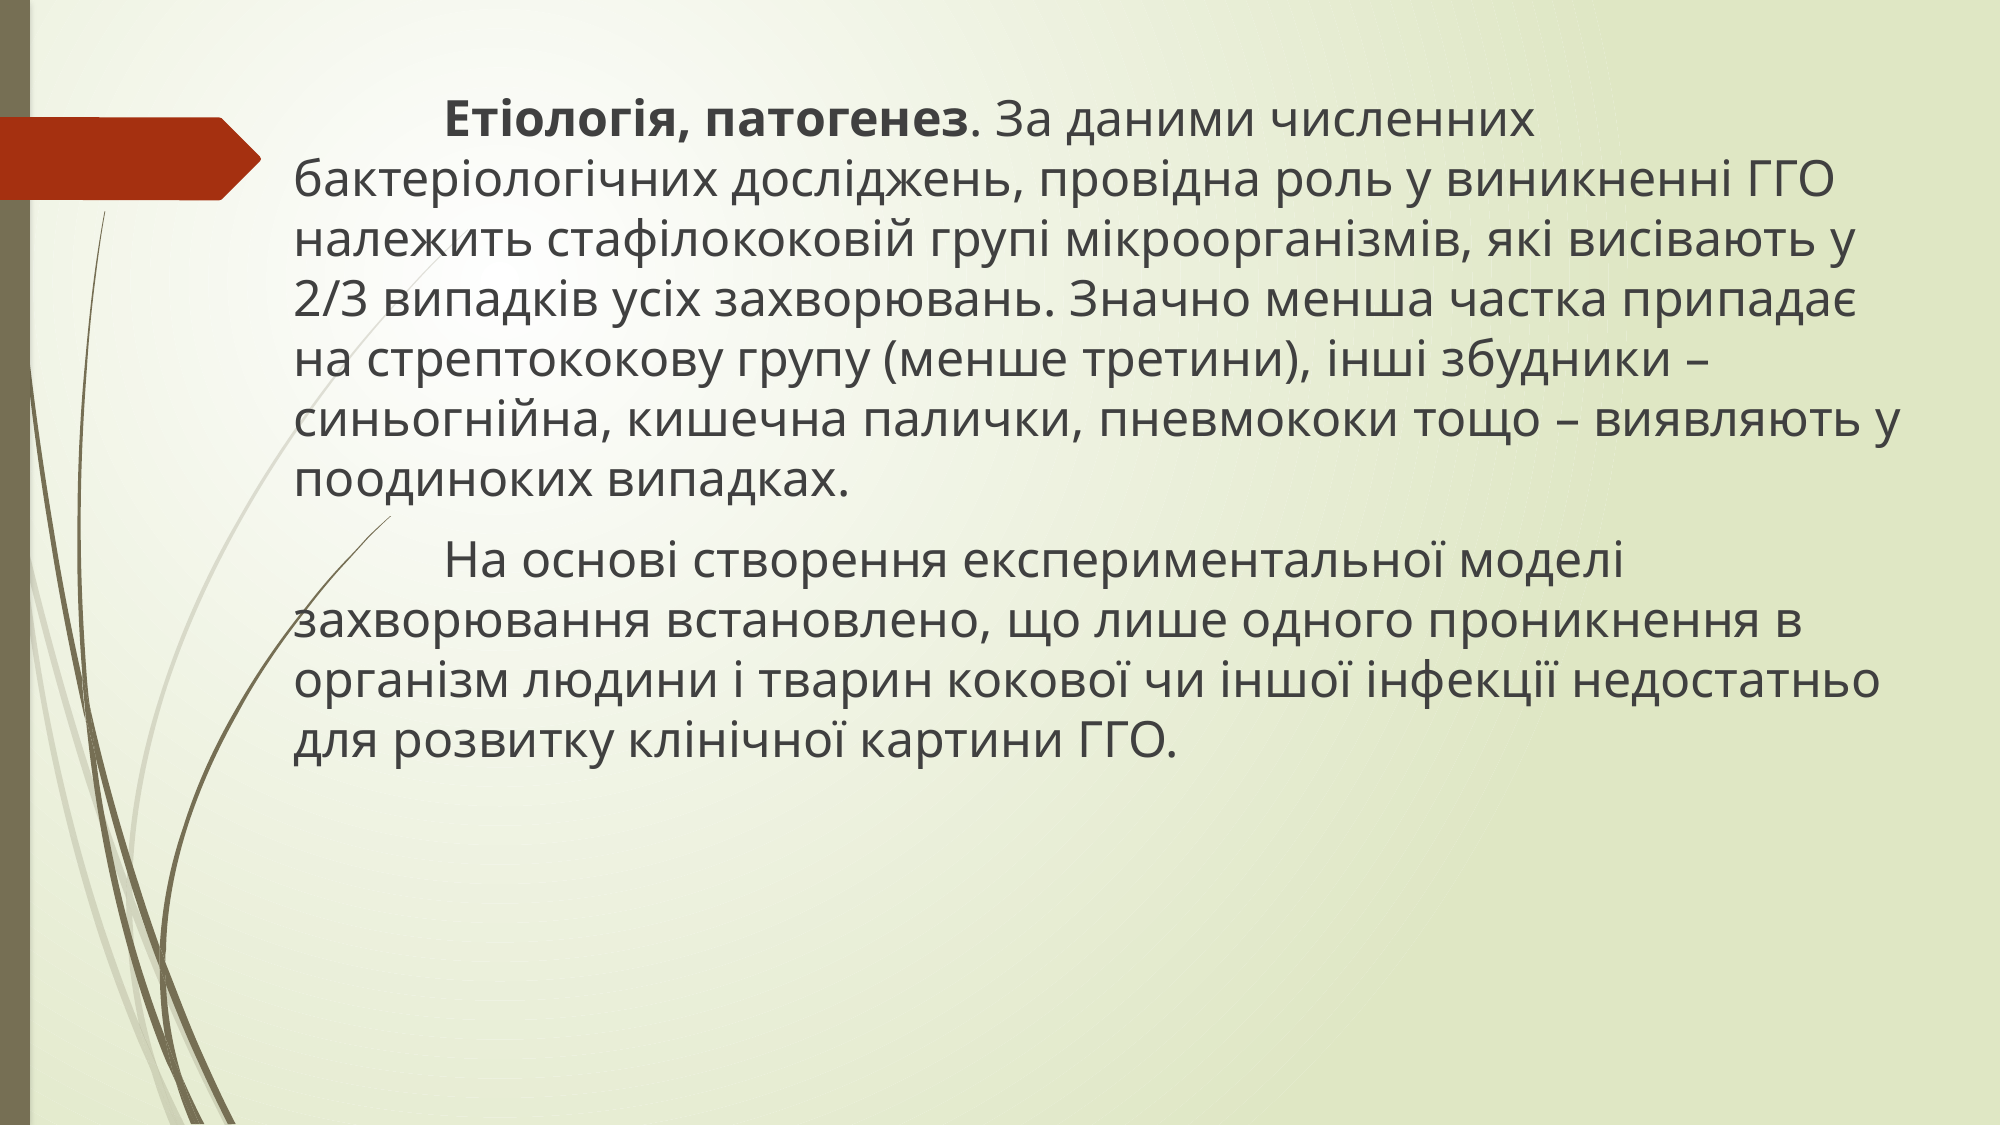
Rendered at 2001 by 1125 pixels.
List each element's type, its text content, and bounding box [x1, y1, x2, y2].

list Етіологія, патогенез. За даними численних бактеріологічних досліджень, провідна роль у виникненні ГГО належить стафілококовій групі мікроорганізмів, які висівають у 2/3 випадків усіх захворювань. Значно менша частка припадає на стрептококову групу (менше третини), інші збудники – синьогнійна, кишечна палички, пневмококи тощо – виявляють у поодиноких випадках. На основі створення експериментальної моделі захворювання встановлено, що лише одного проникнення в організм людини і тварин кокової чи іншої інфекції недостатньо для розвитку клінічної картини ГГО. [278, 78, 1919, 1056]
